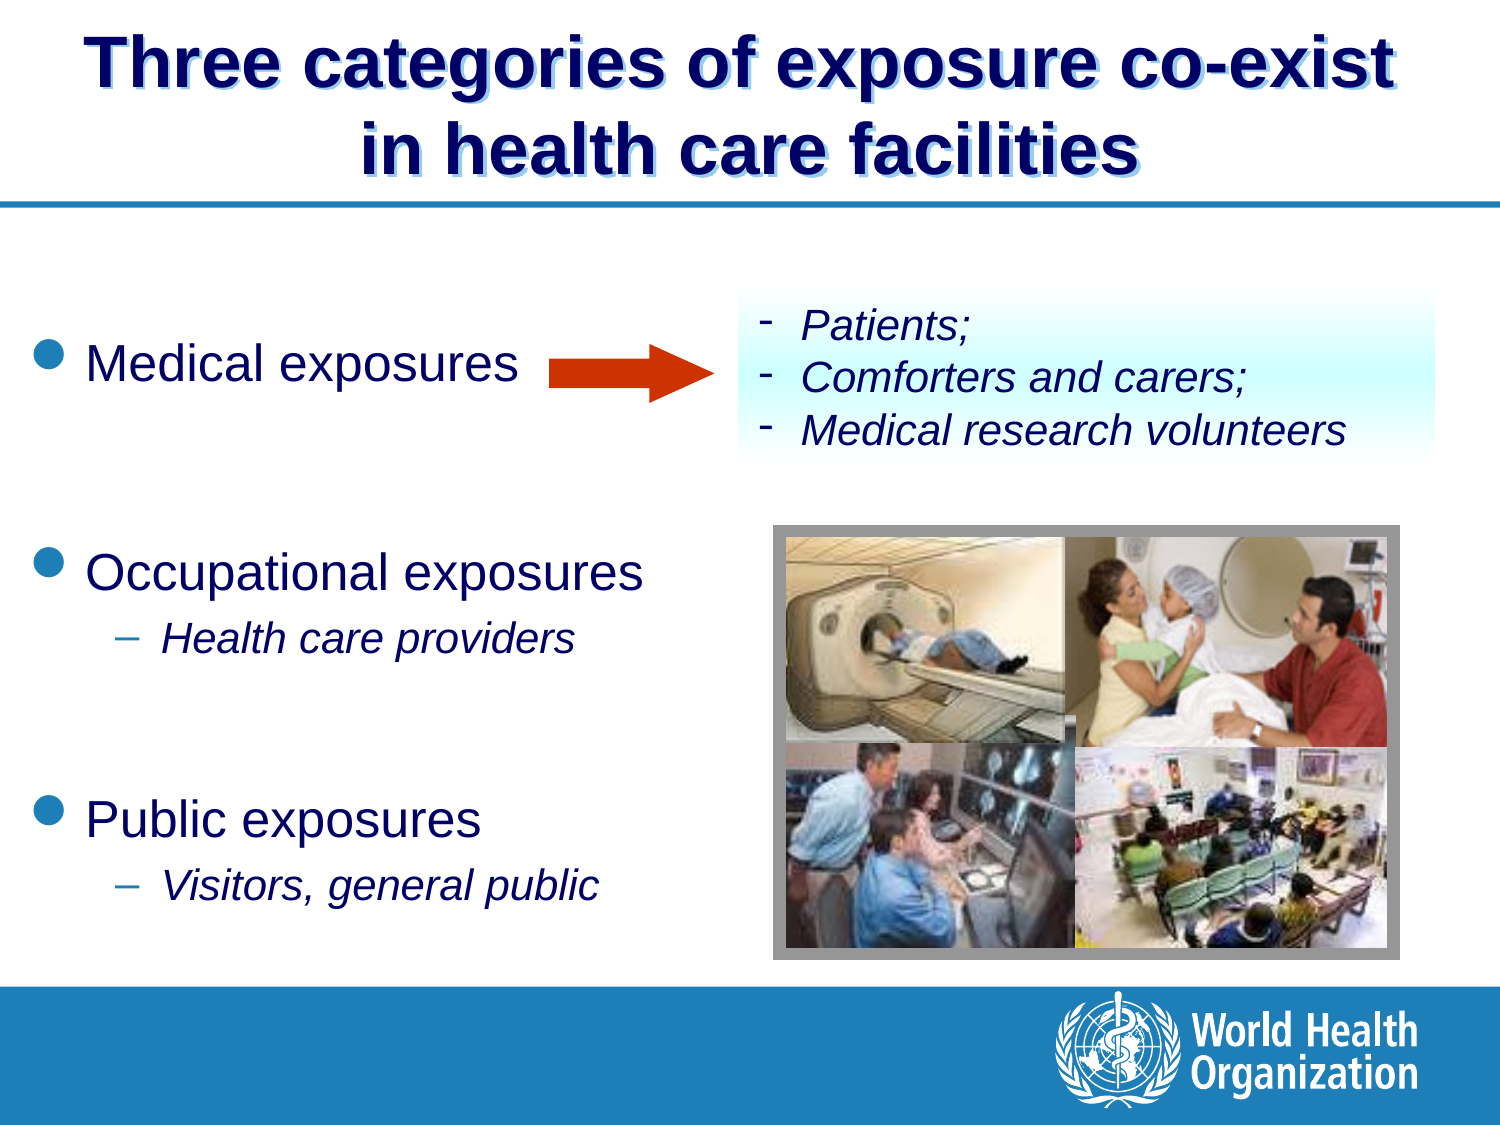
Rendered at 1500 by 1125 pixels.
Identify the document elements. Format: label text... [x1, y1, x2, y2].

list Medical exposures Occupational exposures Health care providers Public exposures Visitors, general public [29, 329, 660, 661]
text_box [549, 343, 715, 403]
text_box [779, 530, 1394, 957]
text_box Patients; Comforters and carers; Medical research volunteers [738, 289, 1436, 462]
title Three categories of exposure co-exist in health care facilities [0, 0, 1500, 204]
